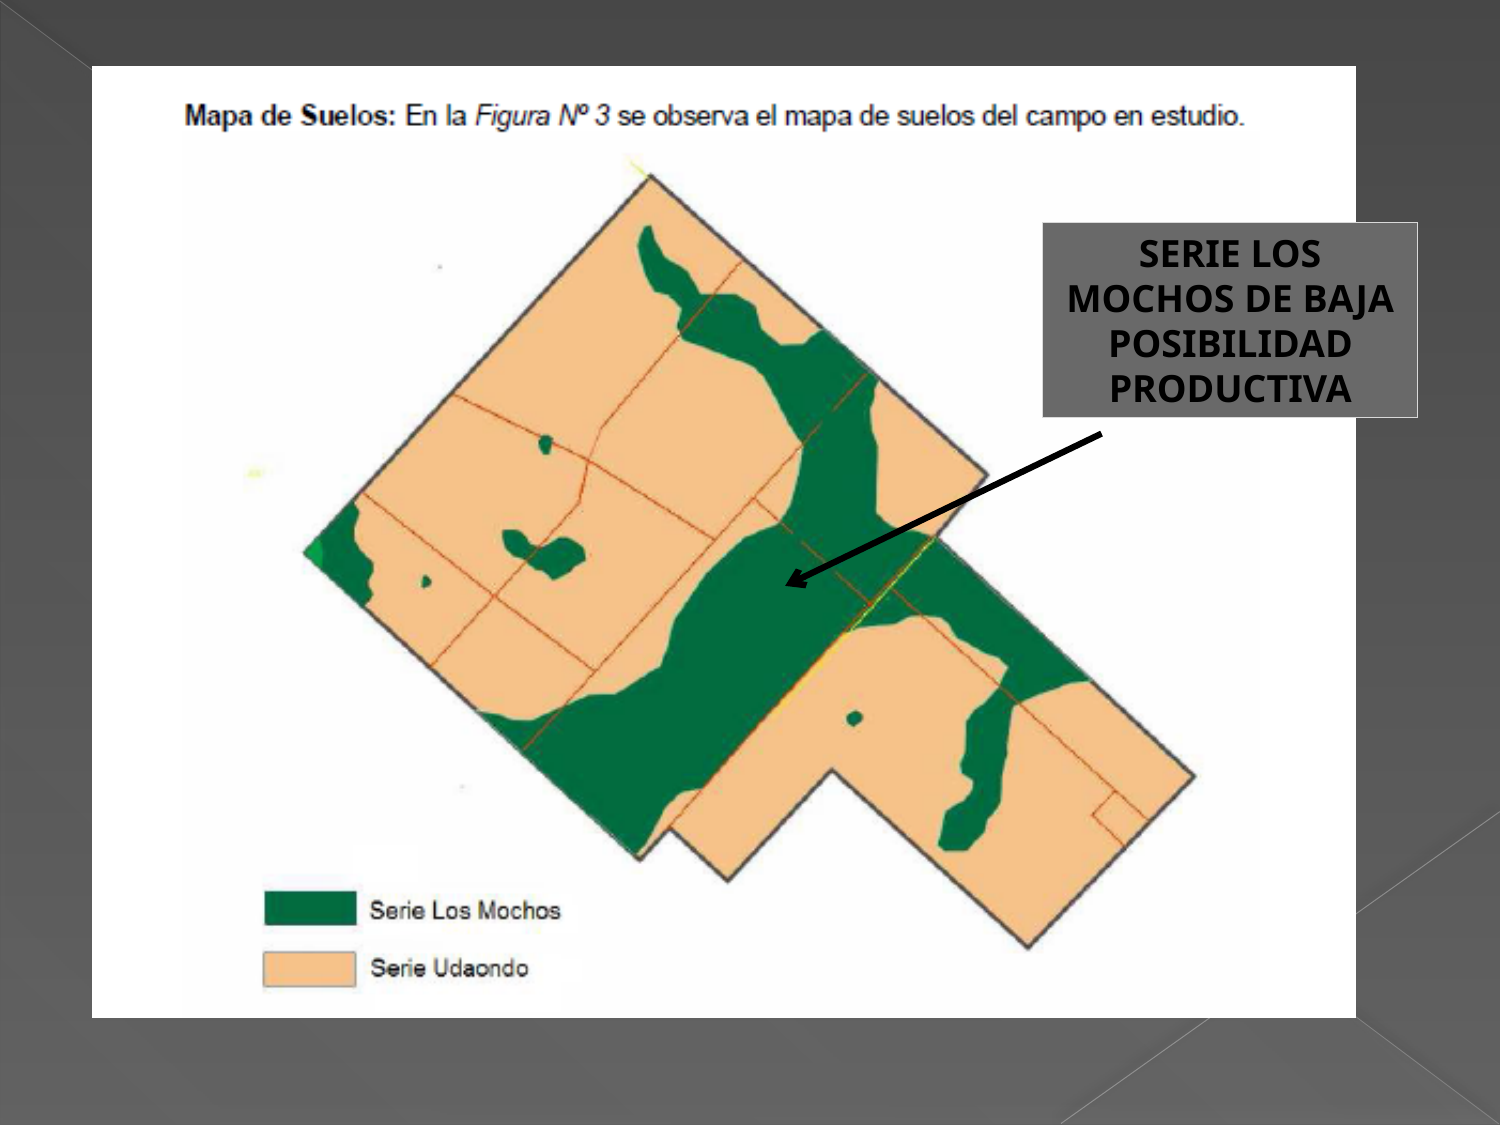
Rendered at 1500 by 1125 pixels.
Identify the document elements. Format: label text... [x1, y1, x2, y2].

text_box SERIE LOS MOCHOS DE BAJA POSIBILIDAD PRODUCTIVA [1359, 222, 1418, 418]
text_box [784, 433, 1102, 587]
picture [92, 66, 1356, 1018]
